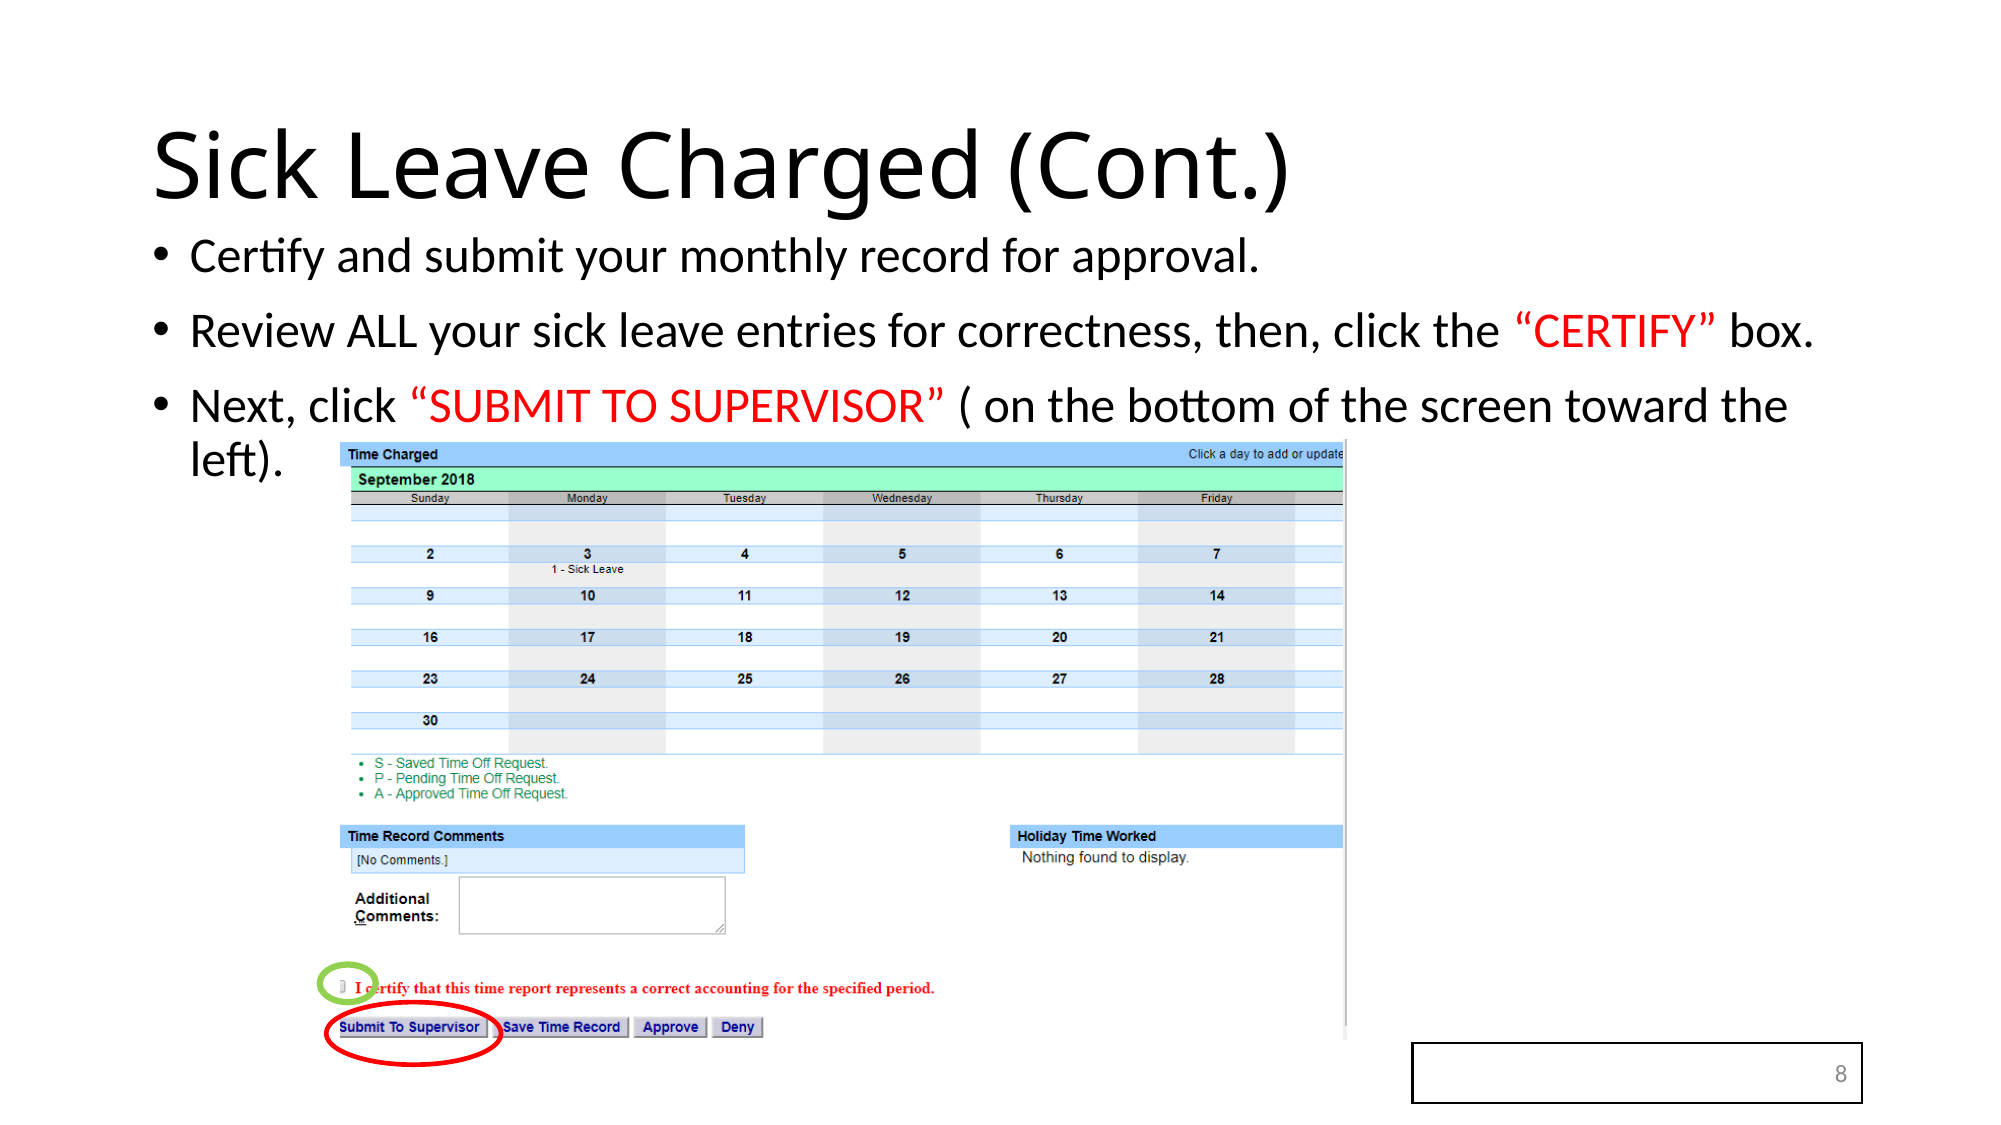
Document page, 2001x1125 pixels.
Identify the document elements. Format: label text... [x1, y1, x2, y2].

slide_number 8 [1411, 1042, 1863, 1104]
title Sick Leave Charged (Cont.) [137, 59, 1863, 221]
list Certify and submit your monthly record for approval. Review ALL your sick leave entries for correctness, then, click the “CERTIFY” box. Next, click “SUBMIT TO SUPERVISOR” ( on the bottom of the screen toward the left). [137, 221, 1863, 936]
picture [340, 439, 1347, 1040]
text_box [325, 1015, 501, 1066]
text_box [318, 964, 340, 1003]
